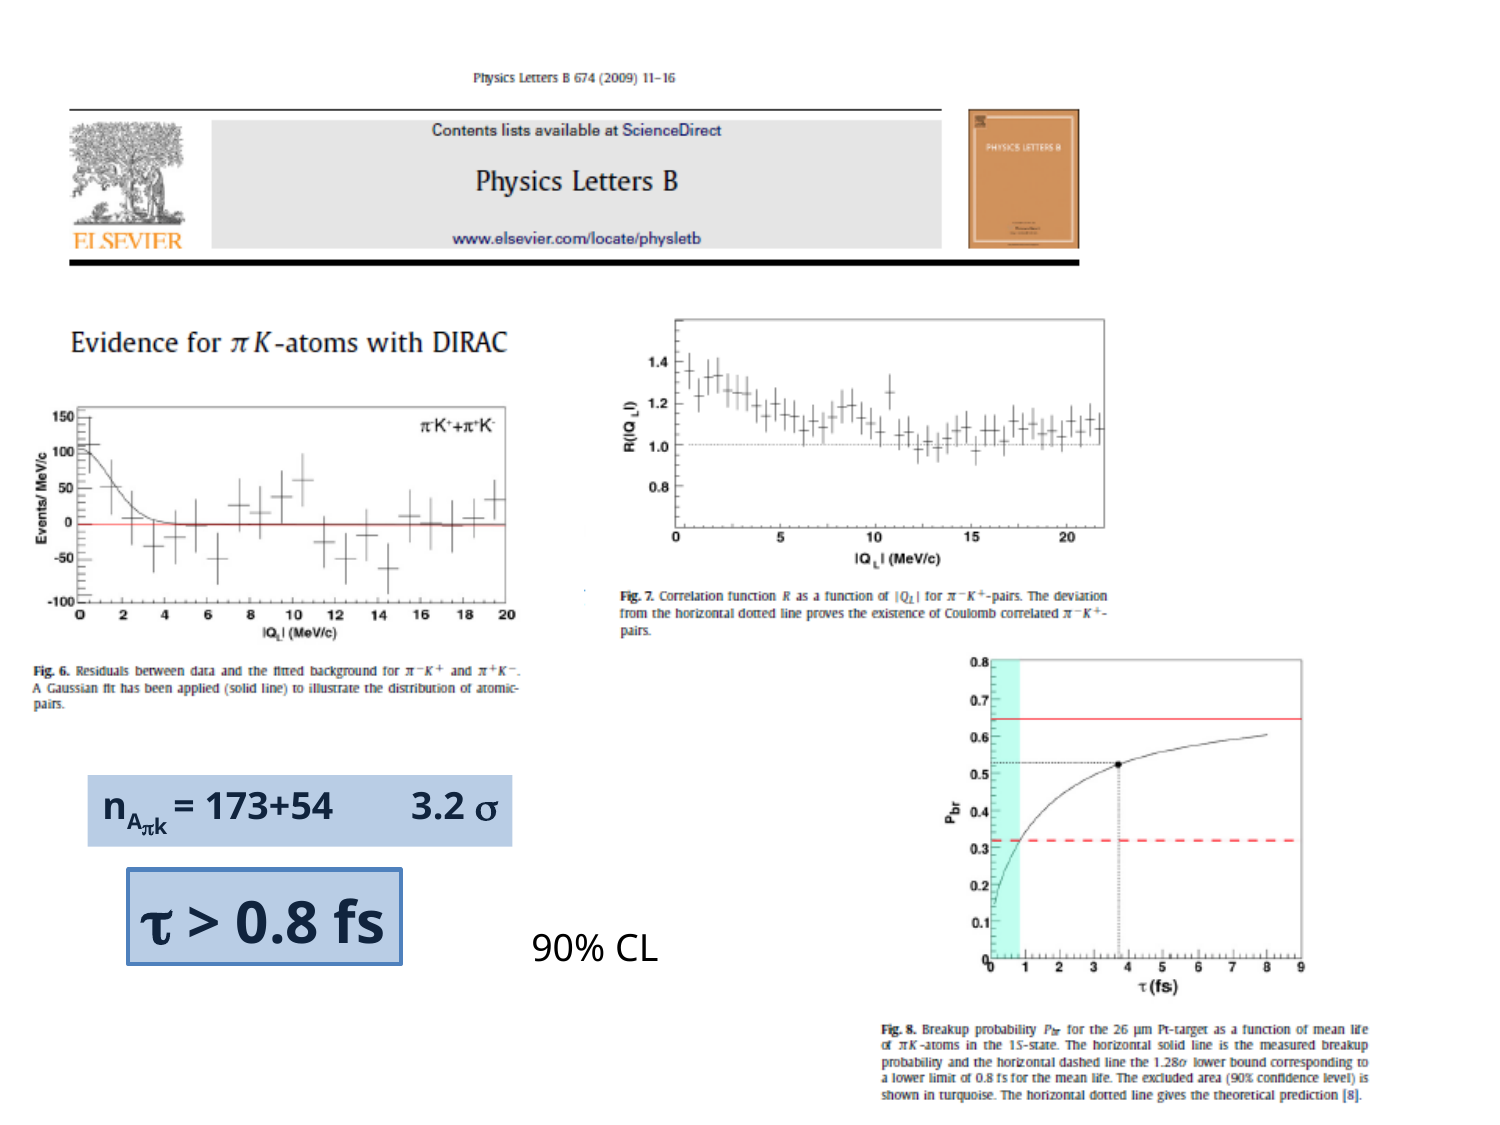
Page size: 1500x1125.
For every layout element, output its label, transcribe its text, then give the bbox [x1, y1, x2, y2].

text_box nApk = 173+54 3.2 s [87, 775, 513, 847]
picture [0, 396, 547, 737]
picture [29, 42, 1407, 1125]
text_box 90% CL [516, 916, 674, 977]
text_box t > 0.8 fs [126, 867, 403, 966]
